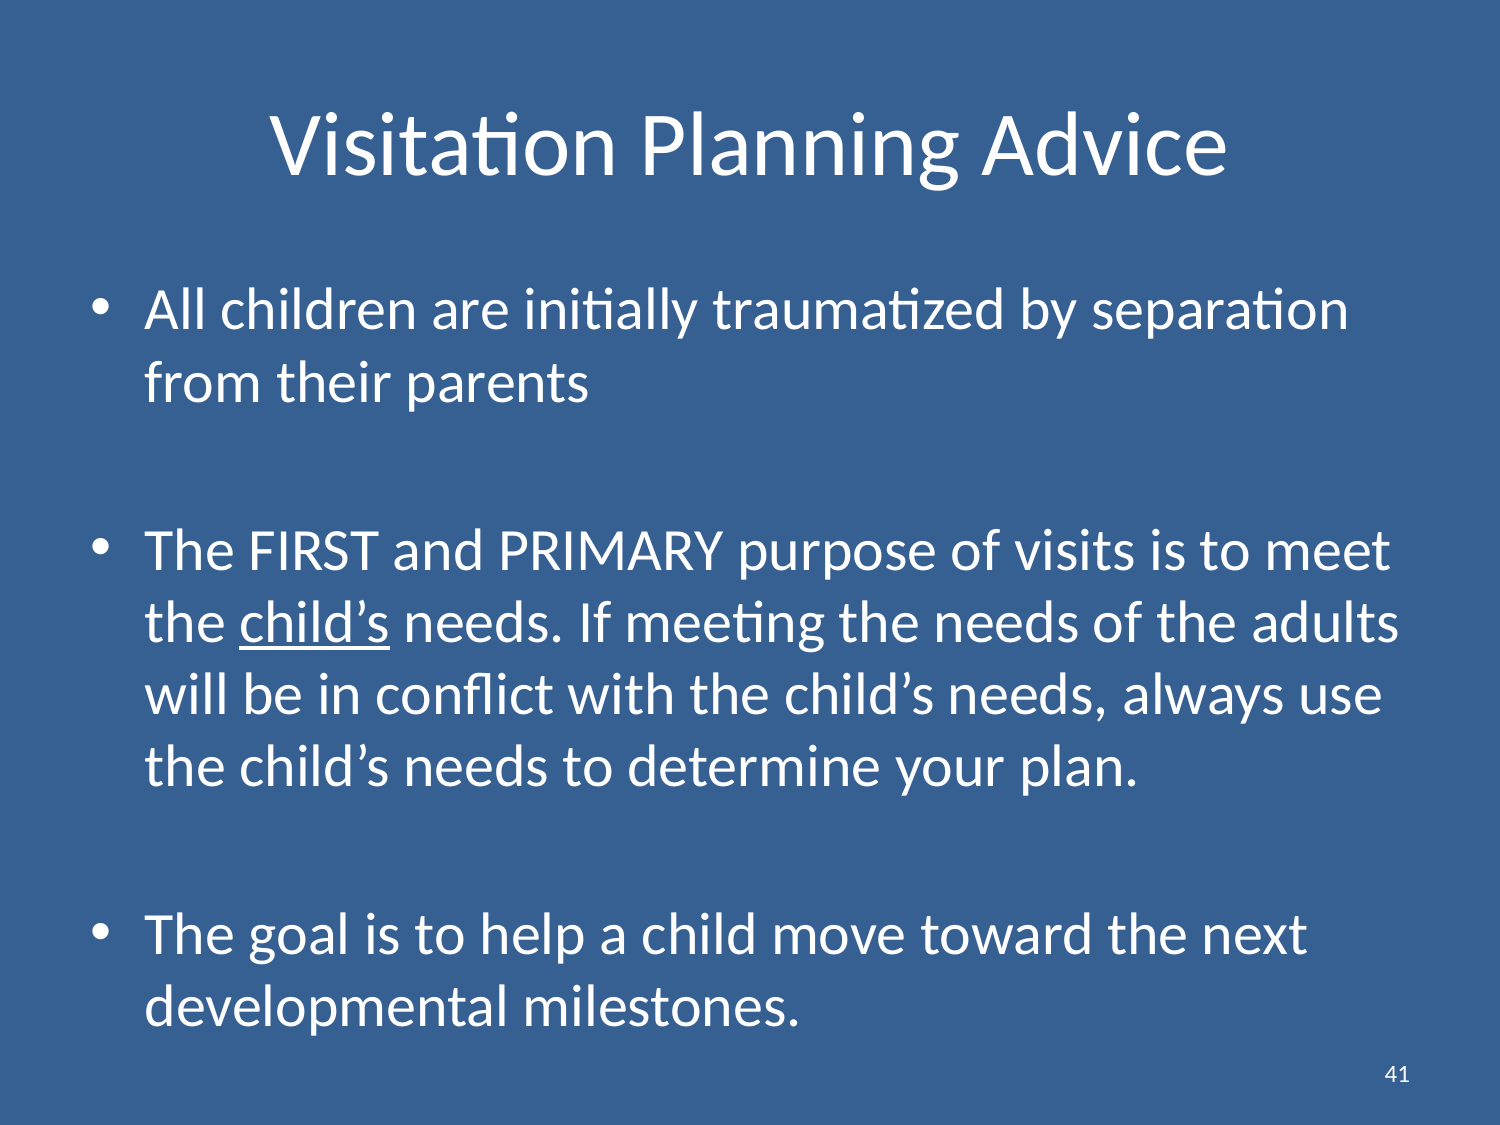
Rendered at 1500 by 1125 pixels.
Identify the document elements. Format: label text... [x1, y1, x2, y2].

title Visitation Planning Advice [75, 45, 1425, 233]
slide_number 41 [1074, 1042, 1425, 1103]
list All children are initially traumatized by separation from their parents The FIRST and PRIMARY purpose of visits is to meet the child’s needs. If meeting the needs of the adults will be in conflict with the child’s needs, always use the child’s needs to determine your plan. The goal is to help a child move toward the next developmental milestones. [75, 262, 1425, 1063]
